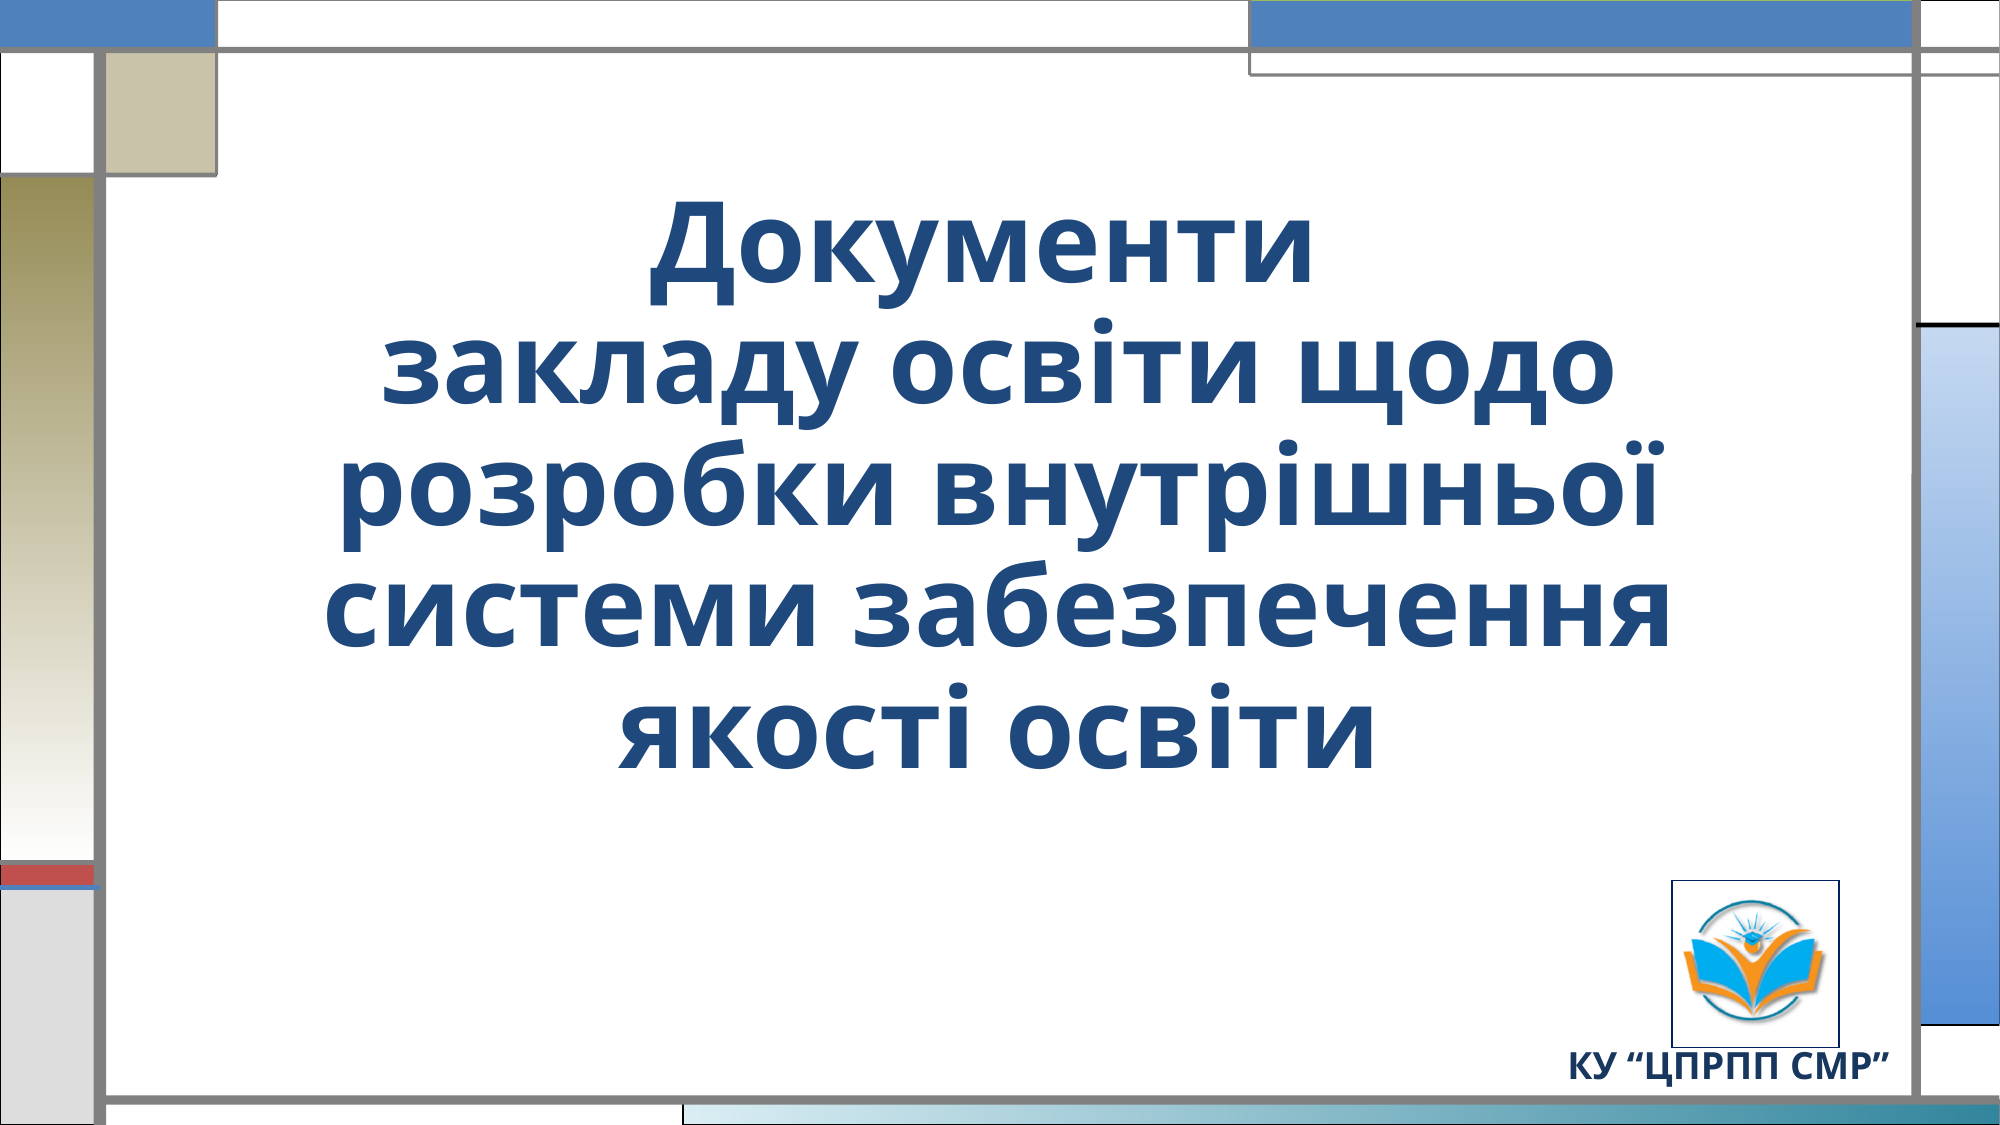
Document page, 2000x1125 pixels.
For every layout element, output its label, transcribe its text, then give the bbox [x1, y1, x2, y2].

title Документи закладу освіти щодо розробки внутрішньої системи забезпечення якості освіти [249, 224, 1750, 800]
picture [1672, 881, 1839, 1047]
text_box КУ “ЦПРПП СМР” [1552, 1034, 1905, 1095]
